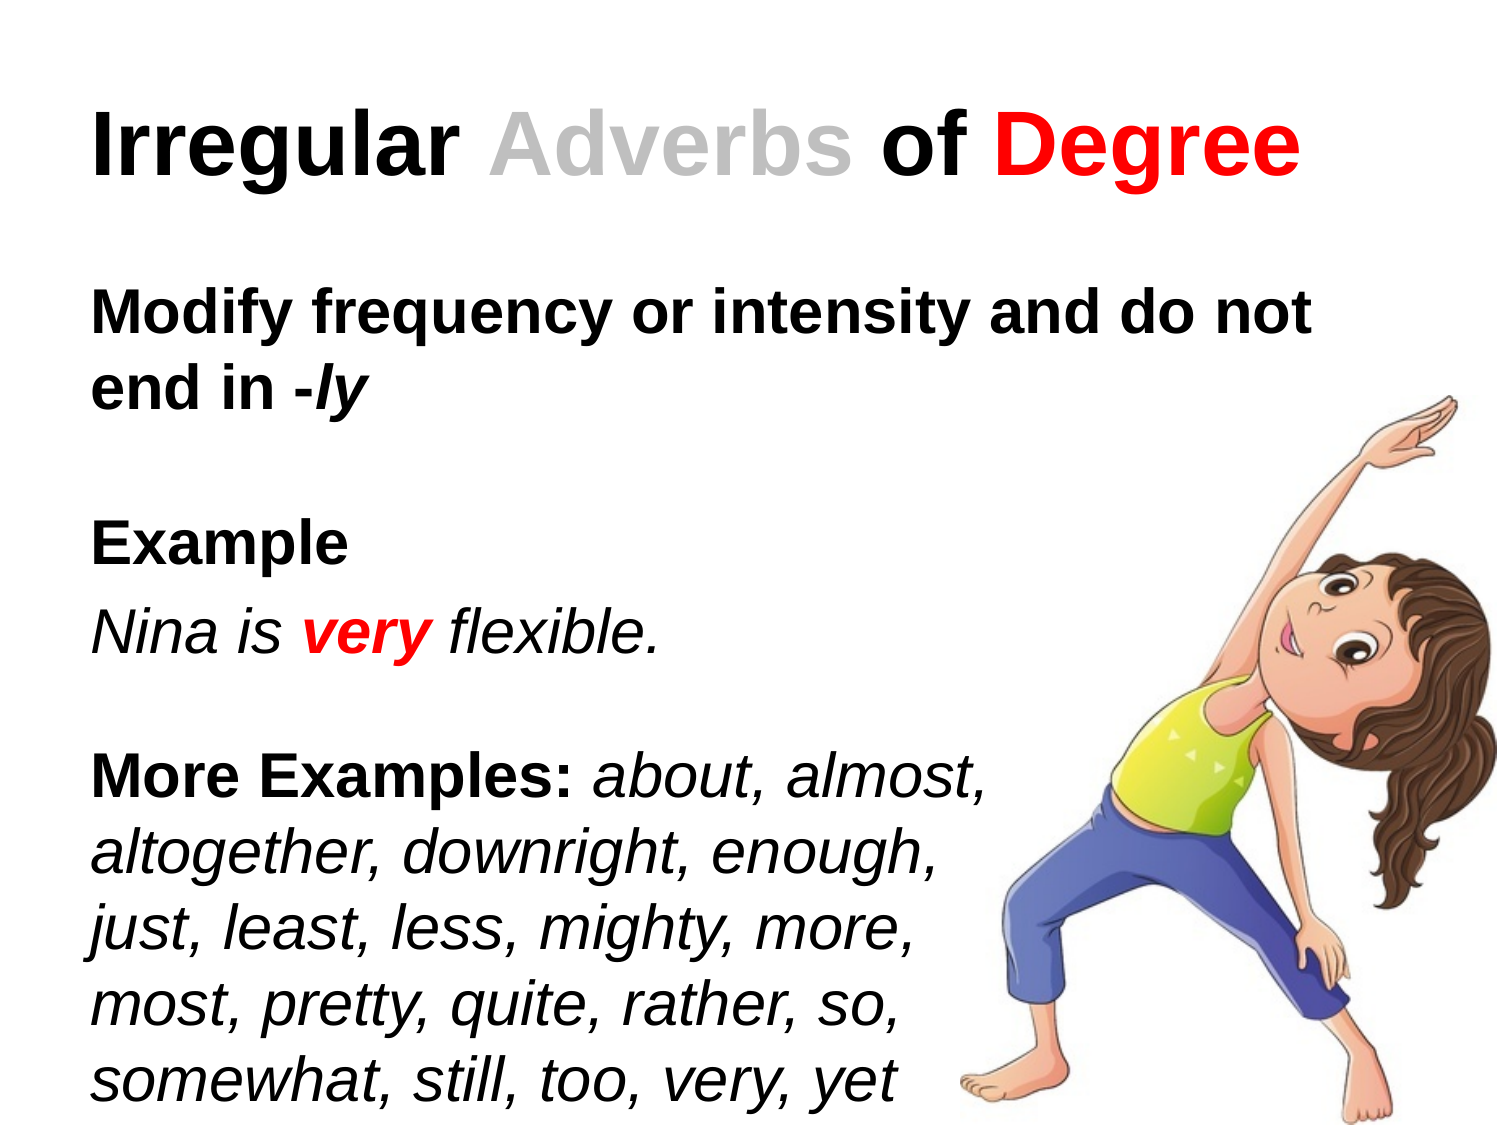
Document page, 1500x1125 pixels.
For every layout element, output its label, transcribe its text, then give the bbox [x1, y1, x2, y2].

picture [959, 394, 1498, 1125]
title Irregular Adverbs of Degree [75, 45, 1425, 233]
list Modify frequency or intensity and do not end in -ly Example Nina is very flexible. More Examples: about, almost, altogether, downright, enough, just, least, less, mighty, more, most, pretty, quite, rather, so, somewhat, still, too, very, yet [75, 262, 1425, 1125]
